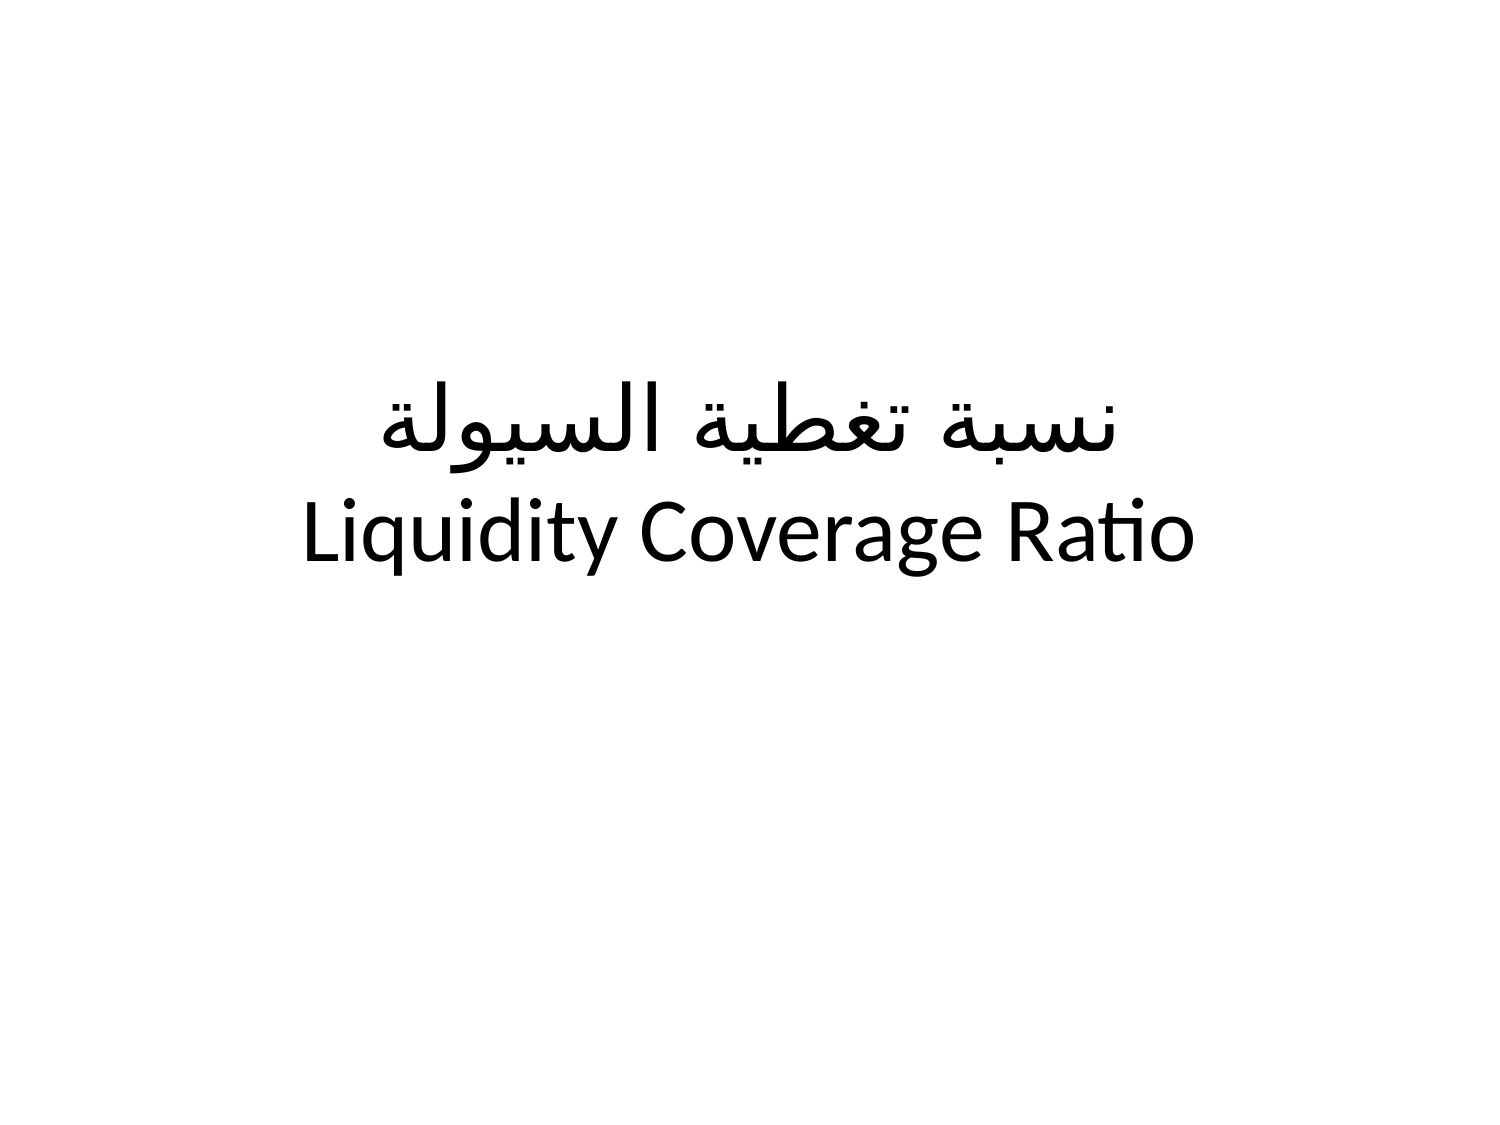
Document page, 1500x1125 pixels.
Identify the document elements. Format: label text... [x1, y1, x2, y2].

title نسبة تغطية السيولة Liquidity Coverage Ratio [112, 349, 1388, 591]
